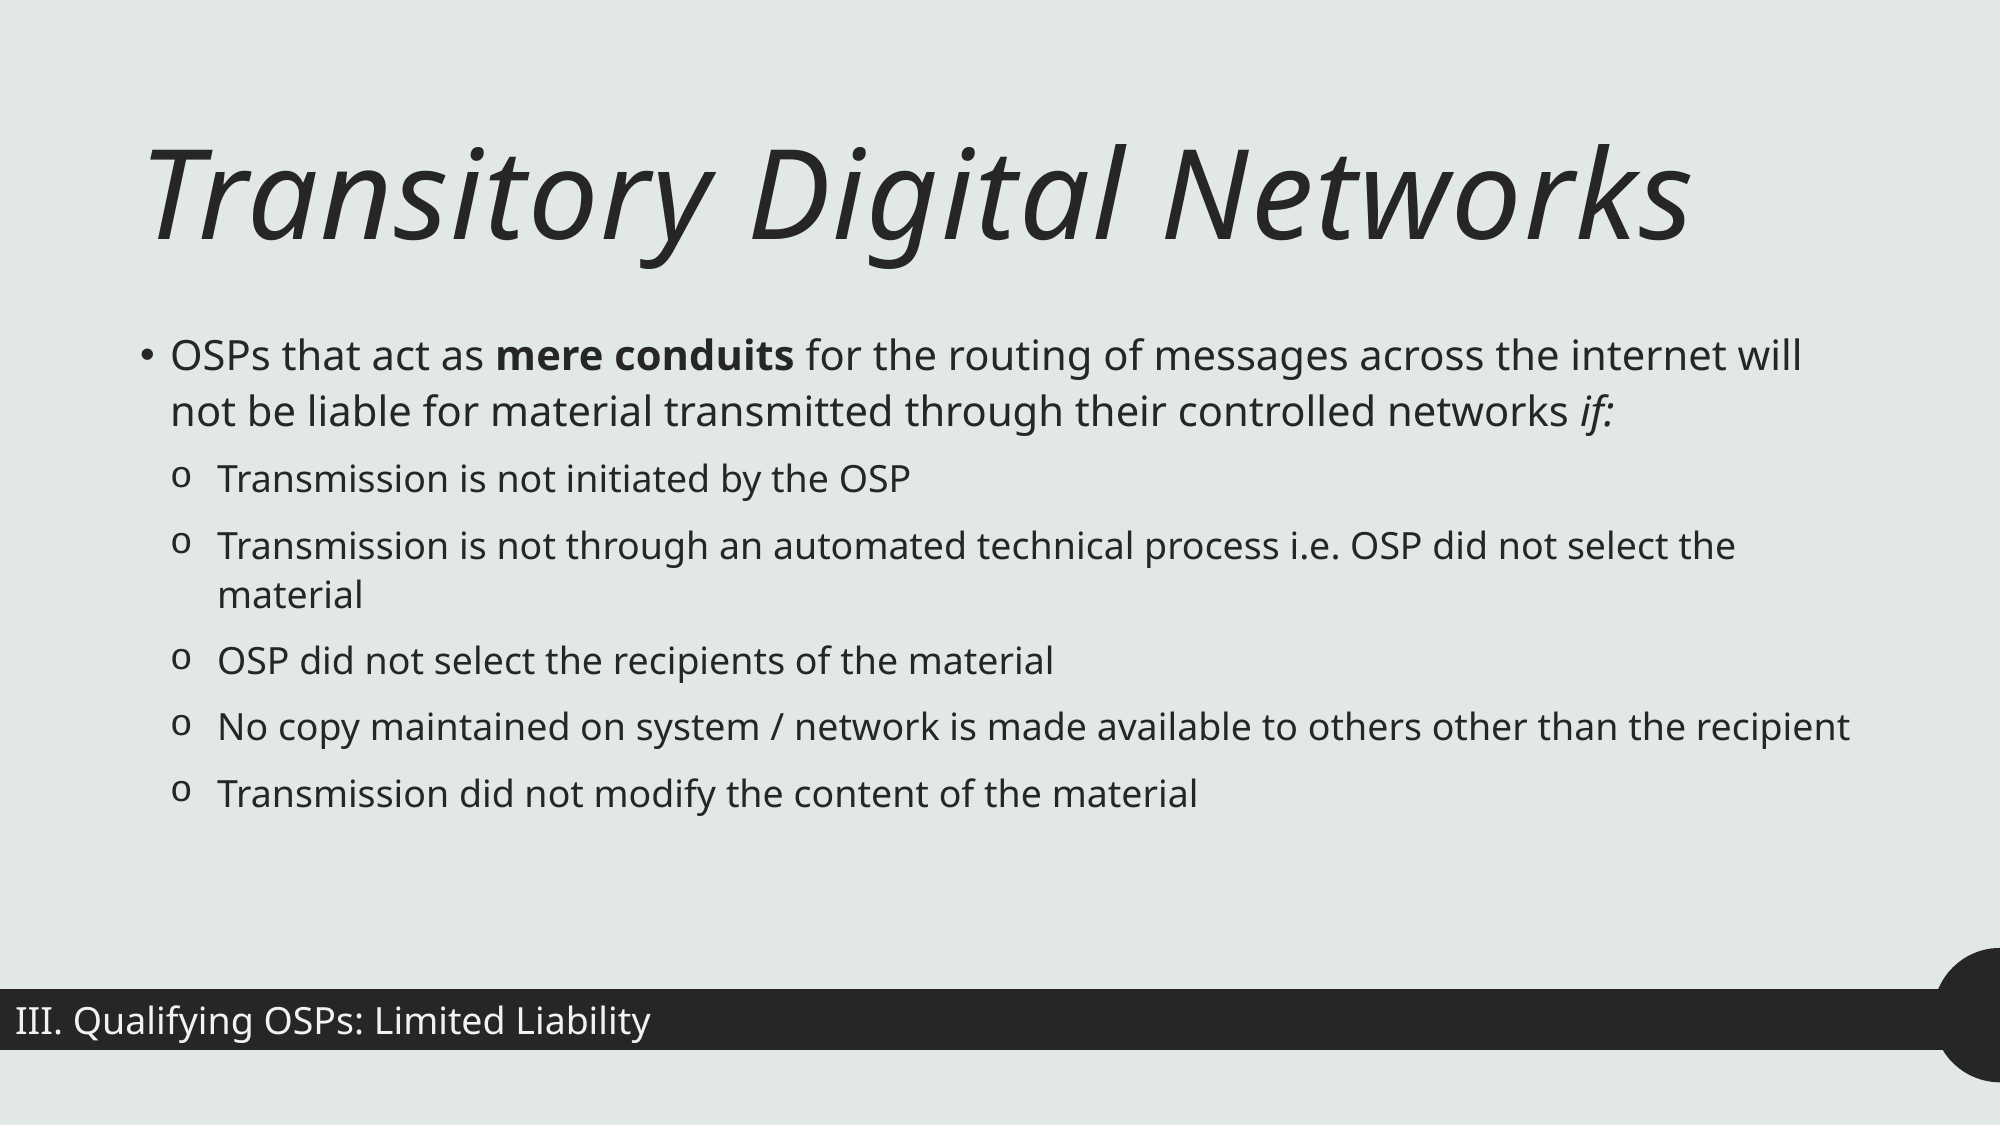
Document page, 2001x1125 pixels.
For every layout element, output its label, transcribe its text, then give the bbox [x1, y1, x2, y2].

list OSPs that act as mere conduits for the routing of messages across the internet will not be liable for material transmitted through their controlled networks if: Transmission is not initiated by the OSP Transmission is not through an automated technical process i.e. OSP did not select the material OSP did not select the recipients of the material No copy maintained on system / network is made available to others other than the recipient Transmission did not modify the content of the material [125, 316, 1874, 972]
text_box III. Qualifying OSPs: Limited Liability [0, 989, 2000, 1050]
title Transitory Digital Networks [124, 124, 1874, 280]
